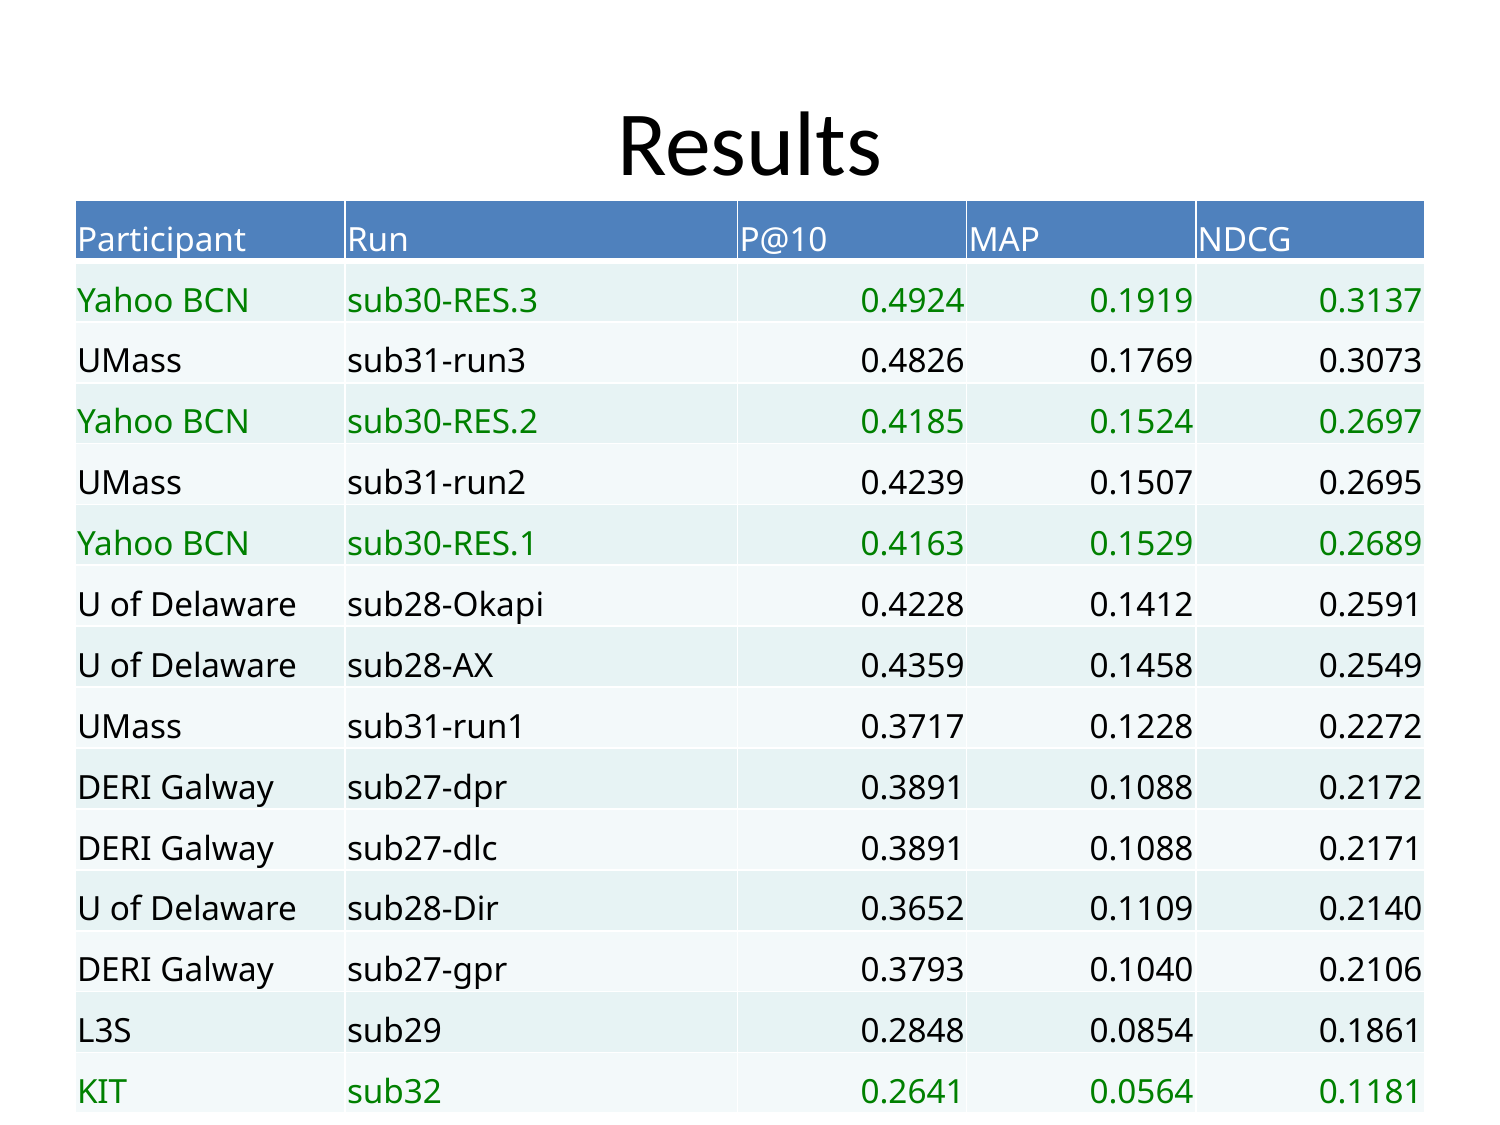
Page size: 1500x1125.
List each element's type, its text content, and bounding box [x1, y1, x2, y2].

table_cell 0.3652 [738, 871, 966, 930]
table_cell KIT [76, 1053, 344, 1112]
table_cell 0.2697 [1197, 384, 1424, 443]
table_cell 0.2106 [1197, 932, 1424, 991]
table_cell 0.1088 [967, 810, 1195, 869]
table_cell 0.1228 [967, 688, 1195, 747]
table_cell 0.1524 [967, 384, 1195, 443]
table_cell 0.1040 [967, 932, 1195, 991]
table_cell sub30-RES.2 [346, 384, 737, 443]
table_cell 0.2591 [1197, 566, 1424, 625]
table_cell U of Delaware [76, 566, 344, 625]
table_cell sub27-dlc [346, 810, 737, 869]
table_cell 0.1088 [967, 749, 1195, 808]
table_header MAP [967, 201, 1195, 258]
table_cell sub28-Okapi [346, 566, 737, 625]
table_cell 0.1181 [1197, 1053, 1424, 1112]
table_cell 0.3891 [738, 810, 966, 869]
table_header Run [346, 201, 737, 258]
table_cell Yahoo BCN [76, 505, 344, 564]
table_cell U of Delaware [76, 627, 344, 686]
table_header NDCG [1197, 201, 1424, 258]
table_cell UMass [76, 688, 344, 747]
table_cell sub31-run2 [346, 444, 737, 504]
table_cell 0.2172 [1197, 749, 1424, 808]
table_header P@10 [738, 201, 966, 258]
table_cell sub28-AX [346, 627, 737, 686]
table_cell 0.3793 [738, 932, 966, 991]
table_cell DERI Galway [76, 932, 344, 991]
table_cell DERI Galway [76, 810, 344, 869]
table_cell sub31-run3 [346, 323, 737, 382]
table_cell 0.4228 [738, 566, 966, 625]
table_cell 0.4239 [738, 444, 966, 504]
table_cell 0.1507 [967, 444, 1195, 504]
table_cell sub28-Dir [346, 871, 737, 930]
table_cell 0.0564 [967, 1053, 1195, 1112]
table_cell 0.1109 [967, 871, 1195, 930]
table_cell 0.0854 [967, 992, 1195, 1052]
table_cell 0.2140 [1197, 871, 1424, 930]
table_cell 0.4359 [738, 627, 966, 686]
table_cell 0.2848 [738, 992, 966, 1052]
table_cell 0.3891 [738, 749, 966, 808]
table_cell sub30-RES.3 [346, 264, 737, 321]
table_cell sub30-RES.1 [346, 505, 737, 564]
table_cell 0.4924 [738, 264, 966, 321]
table_cell 0.4163 [738, 505, 966, 564]
table_cell 0.2695 [1197, 444, 1424, 504]
table_cell sub29 [346, 992, 737, 1052]
table_cell sub27-dpr [346, 749, 737, 808]
table_header Participant [76, 201, 344, 258]
table_cell 0.4185 [738, 384, 966, 443]
table_cell 0.2272 [1197, 688, 1424, 747]
table_cell 0.1769 [967, 323, 1195, 382]
table_cell 0.1919 [967, 264, 1195, 321]
table_cell DERI Galway [76, 749, 344, 808]
table_cell sub31-run1 [346, 688, 737, 747]
table_cell 0.2549 [1197, 627, 1424, 686]
table_cell 0.1412 [967, 566, 1195, 625]
title Results [75, 45, 1425, 199]
table_cell 0.4826 [738, 323, 966, 382]
table_cell 0.1458 [967, 627, 1195, 686]
table_cell Yahoo BCN [76, 264, 344, 321]
table_cell L3S [76, 992, 344, 1052]
table_cell UMass [76, 444, 344, 504]
table_cell 0.2171 [1197, 810, 1424, 869]
table_cell 0.1529 [967, 505, 1195, 564]
table_cell sub27-gpr [346, 932, 737, 991]
table_cell UMass [76, 323, 344, 382]
table_cell sub32 [346, 1053, 737, 1112]
table_cell U of Delaware [76, 871, 344, 930]
table_cell 0.2689 [1197, 505, 1424, 564]
table_cell 0.3073 [1197, 323, 1424, 382]
table_cell 0.3137 [1197, 264, 1424, 321]
table_cell 0.1861 [1197, 992, 1424, 1052]
table_cell 0.2641 [738, 1053, 966, 1112]
table_cell 0.3717 [738, 688, 966, 747]
table_cell Yahoo BCN [76, 384, 344, 443]
